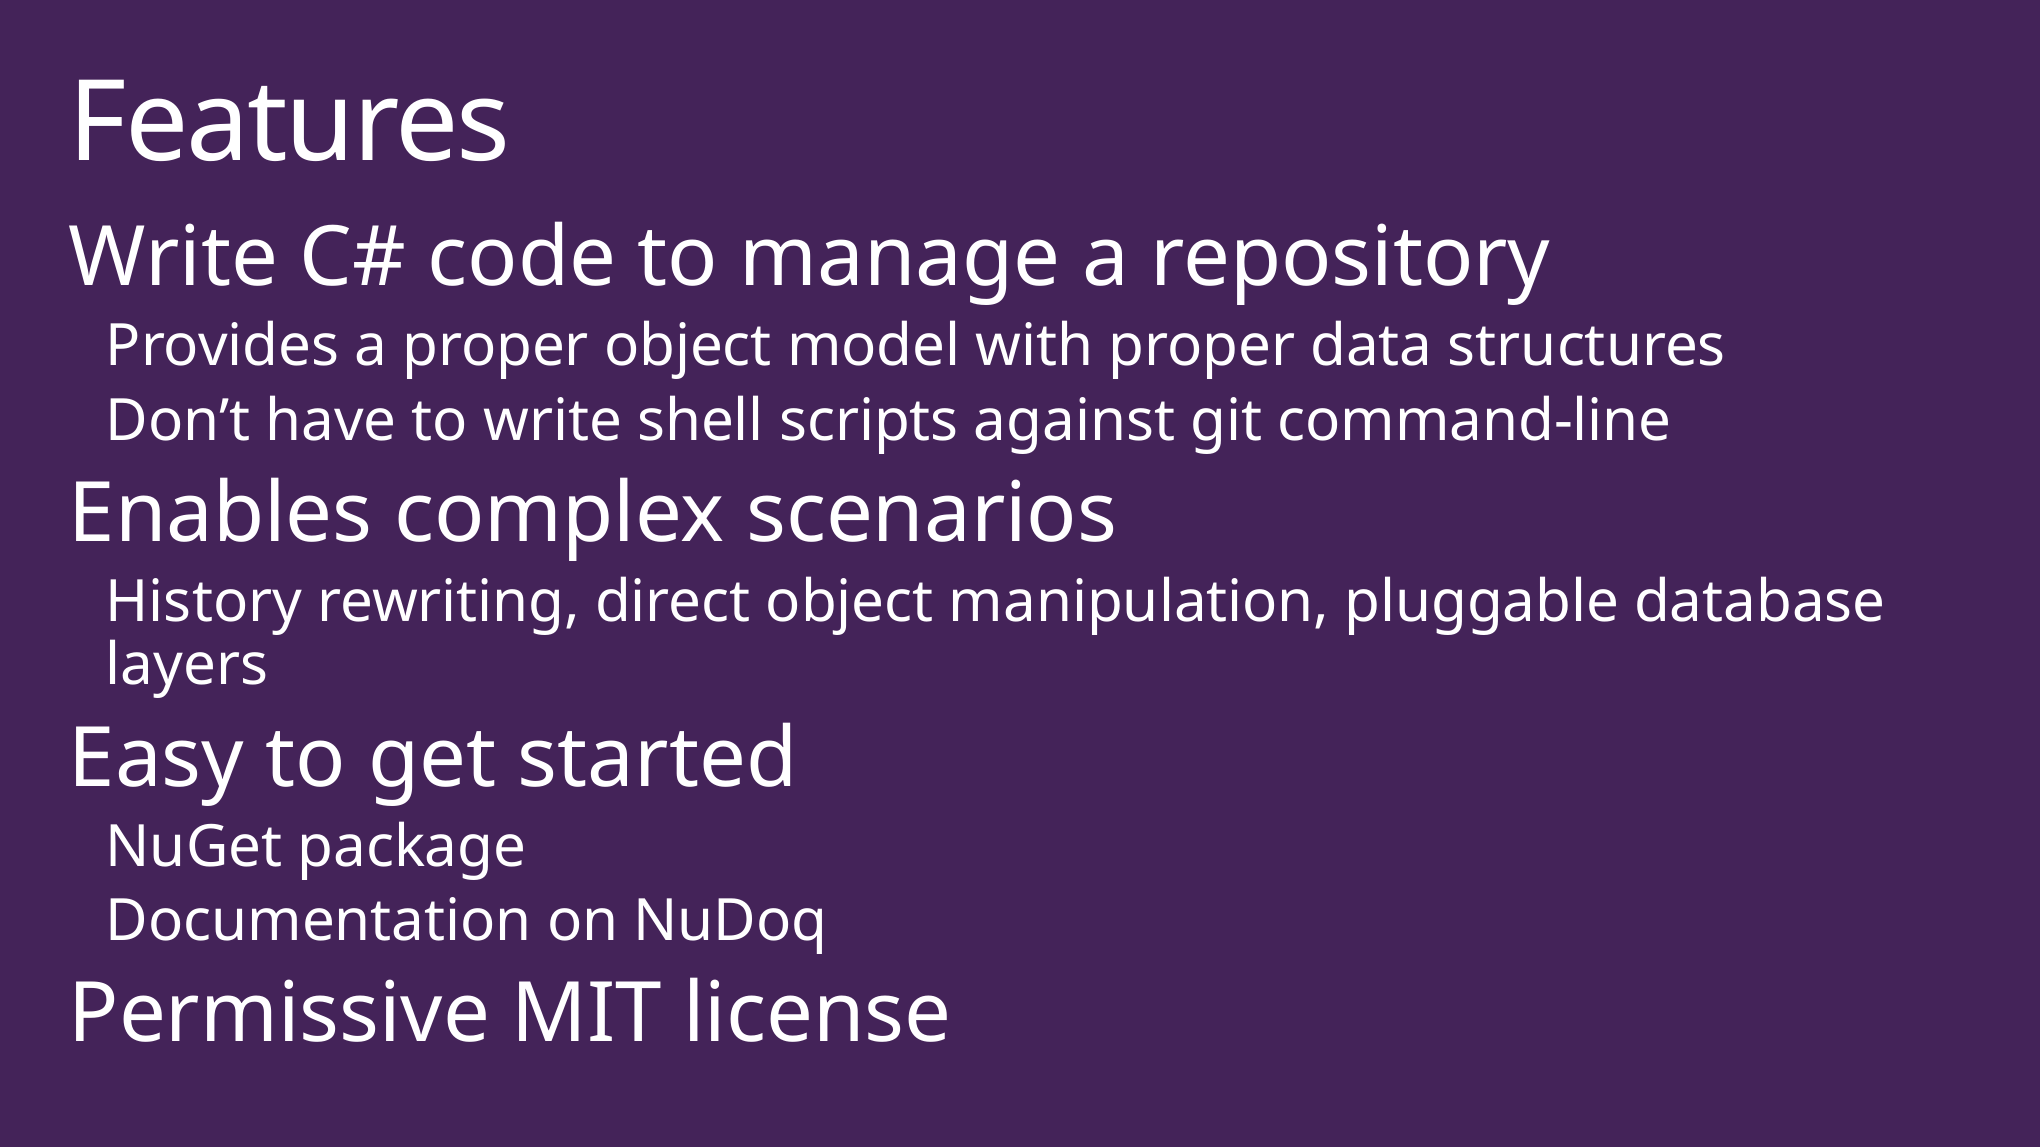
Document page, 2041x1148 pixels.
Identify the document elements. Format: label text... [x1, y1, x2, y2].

list Write C# code to manage a repository Provides a proper object model with proper data structures Don’t have to write shell scripts against git command-line Enables complex scenarios History rewriting, direct object manipulation, pluggable database layers Easy to get started NuGet package Documentation on NuDoq Permissive MIT license [45, 198, 1996, 1120]
title Features [45, 48, 1996, 198]
